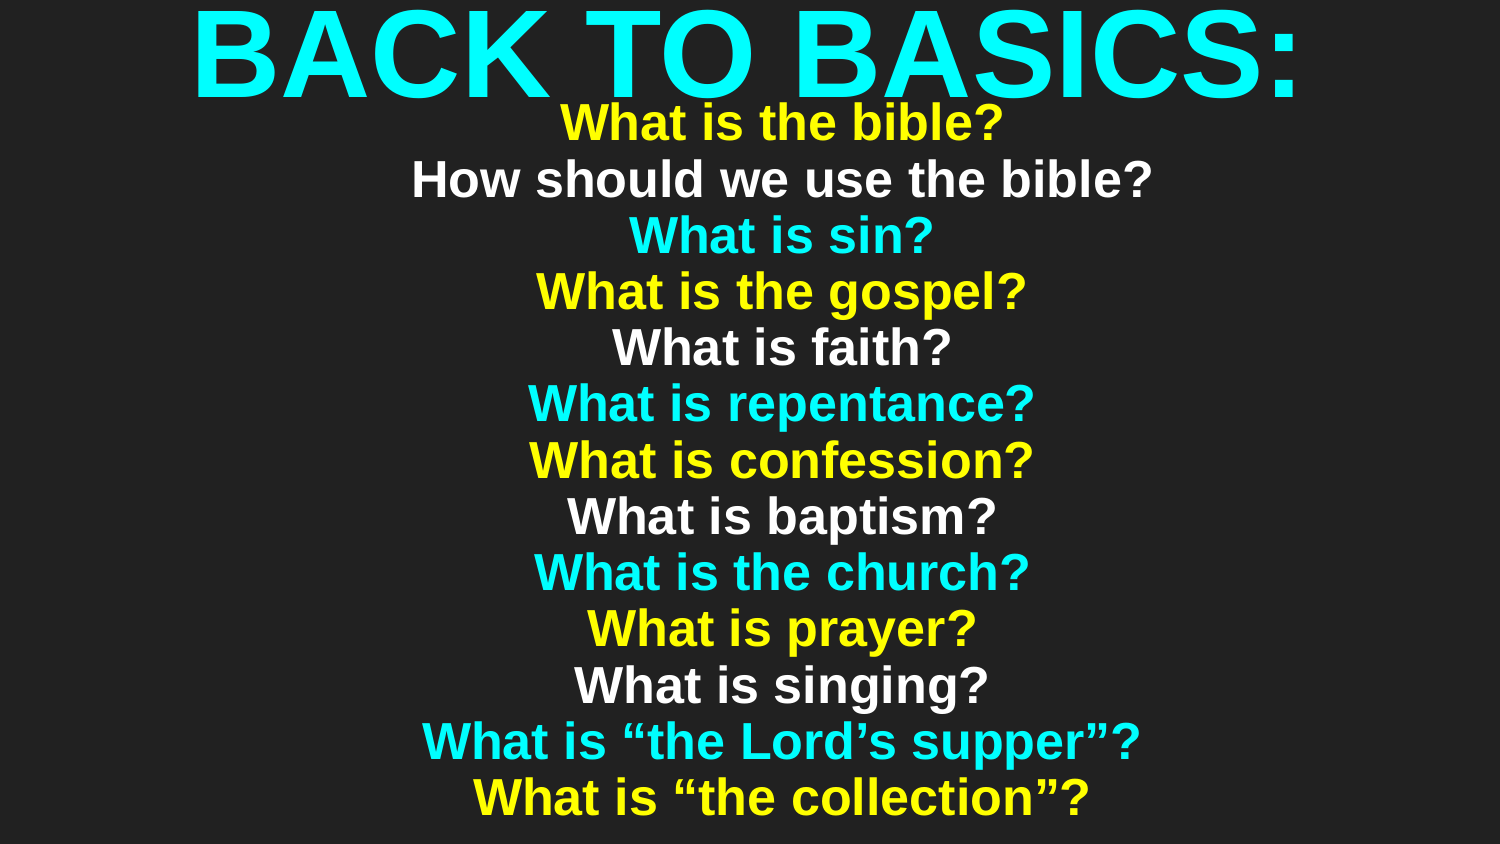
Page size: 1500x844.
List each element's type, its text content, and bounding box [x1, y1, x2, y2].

title BACK TO BASICS: [0, 0, 1500, 80]
subtitle What is the bible? How should we use the bible? What is sin? What is the gospel? What is faith? What is repentance? What is confession? What is baptism? What is the church? What is prayer? What is singing? What is “the Lord’s supper”? What is “the collection”? [0, 80, 1500, 844]
